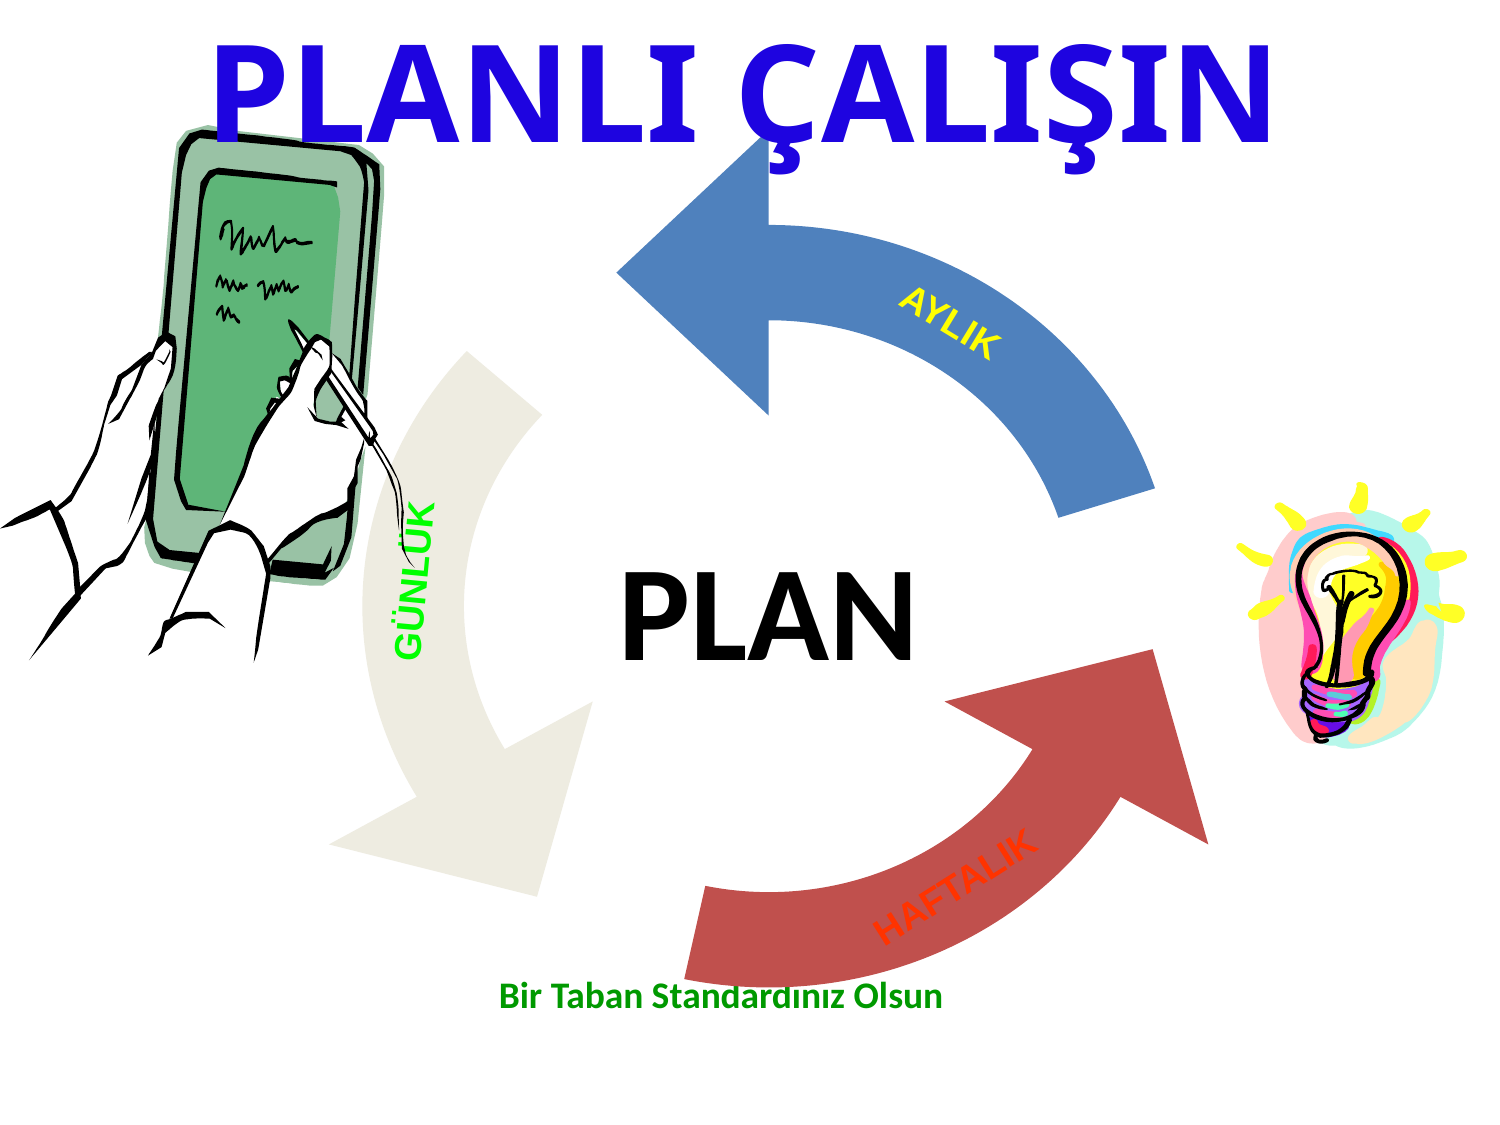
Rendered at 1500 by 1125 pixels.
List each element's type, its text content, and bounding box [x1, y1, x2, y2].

text_box PLANLI ÇALIŞIN [87, 0, 1400, 138]
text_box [362, 224, 1176, 988]
picture [1234, 479, 1470, 752]
text_box Bir Taban Standardınız Olsun [64, 964, 1378, 1102]
picture [0, 124, 415, 663]
